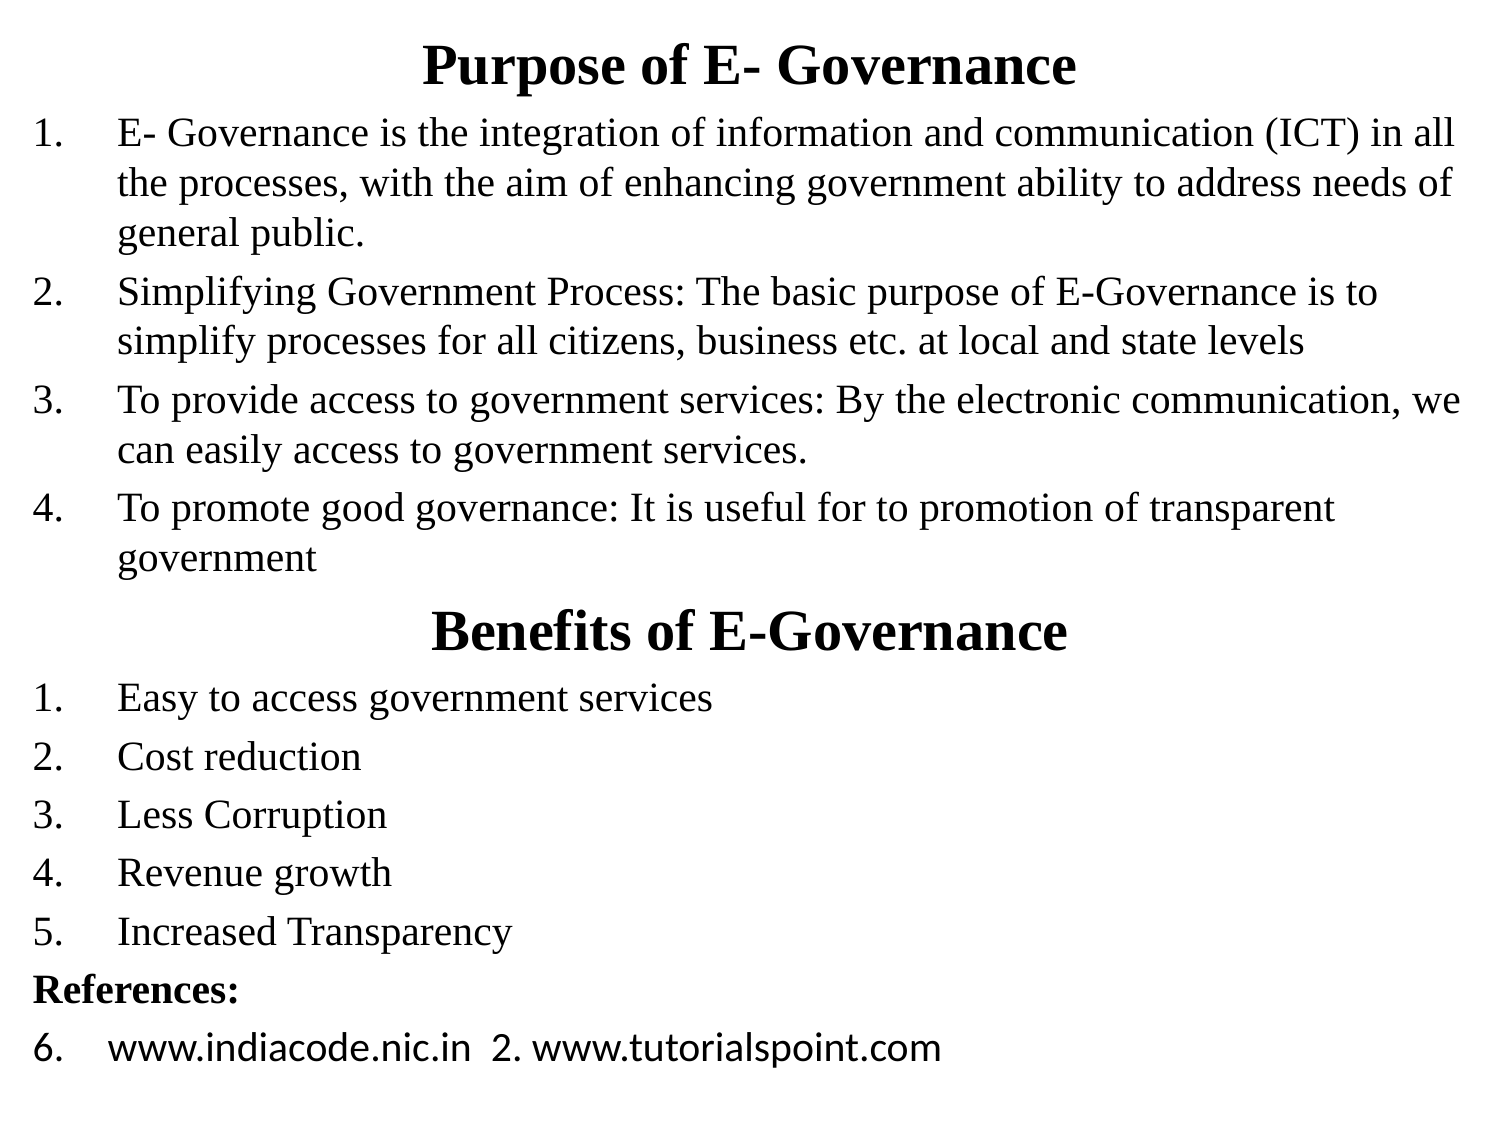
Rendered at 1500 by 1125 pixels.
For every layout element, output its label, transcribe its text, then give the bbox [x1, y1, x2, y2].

subtitle Purpose of E- Governance E- Governance is the integration of information and communication (ICT) in all the processes, with the aim of enhancing government ability to address needs of general public. Simplifying Government Process: The basic purpose of E-Governance is to simplify processes for all citizens, business etc. at local and state levels To provide access to government services: By the electronic communication, we can easily access to government services. To promote good governance: It is useful for to promotion of transparent government Benefits of E-Governance Easy to access government services Cost reduction Less Corruption Revenue growth Increased Transparency References: www.indiacode.nic.in 2. www.tutorialspoint.com [17, 19, 1483, 1106]
